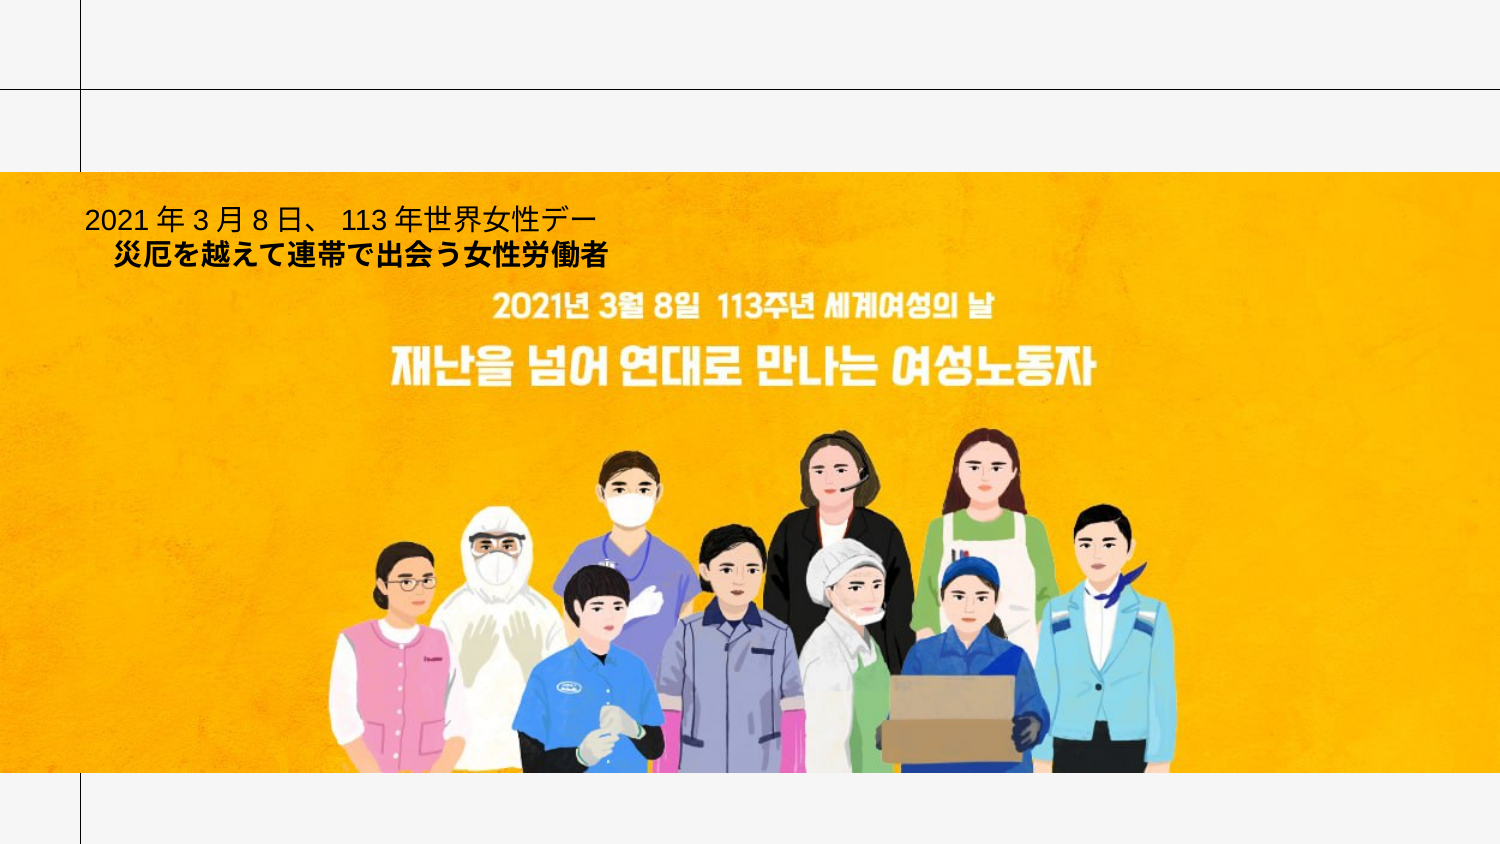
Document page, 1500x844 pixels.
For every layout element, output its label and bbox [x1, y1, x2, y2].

picture [0, 172, 1500, 773]
